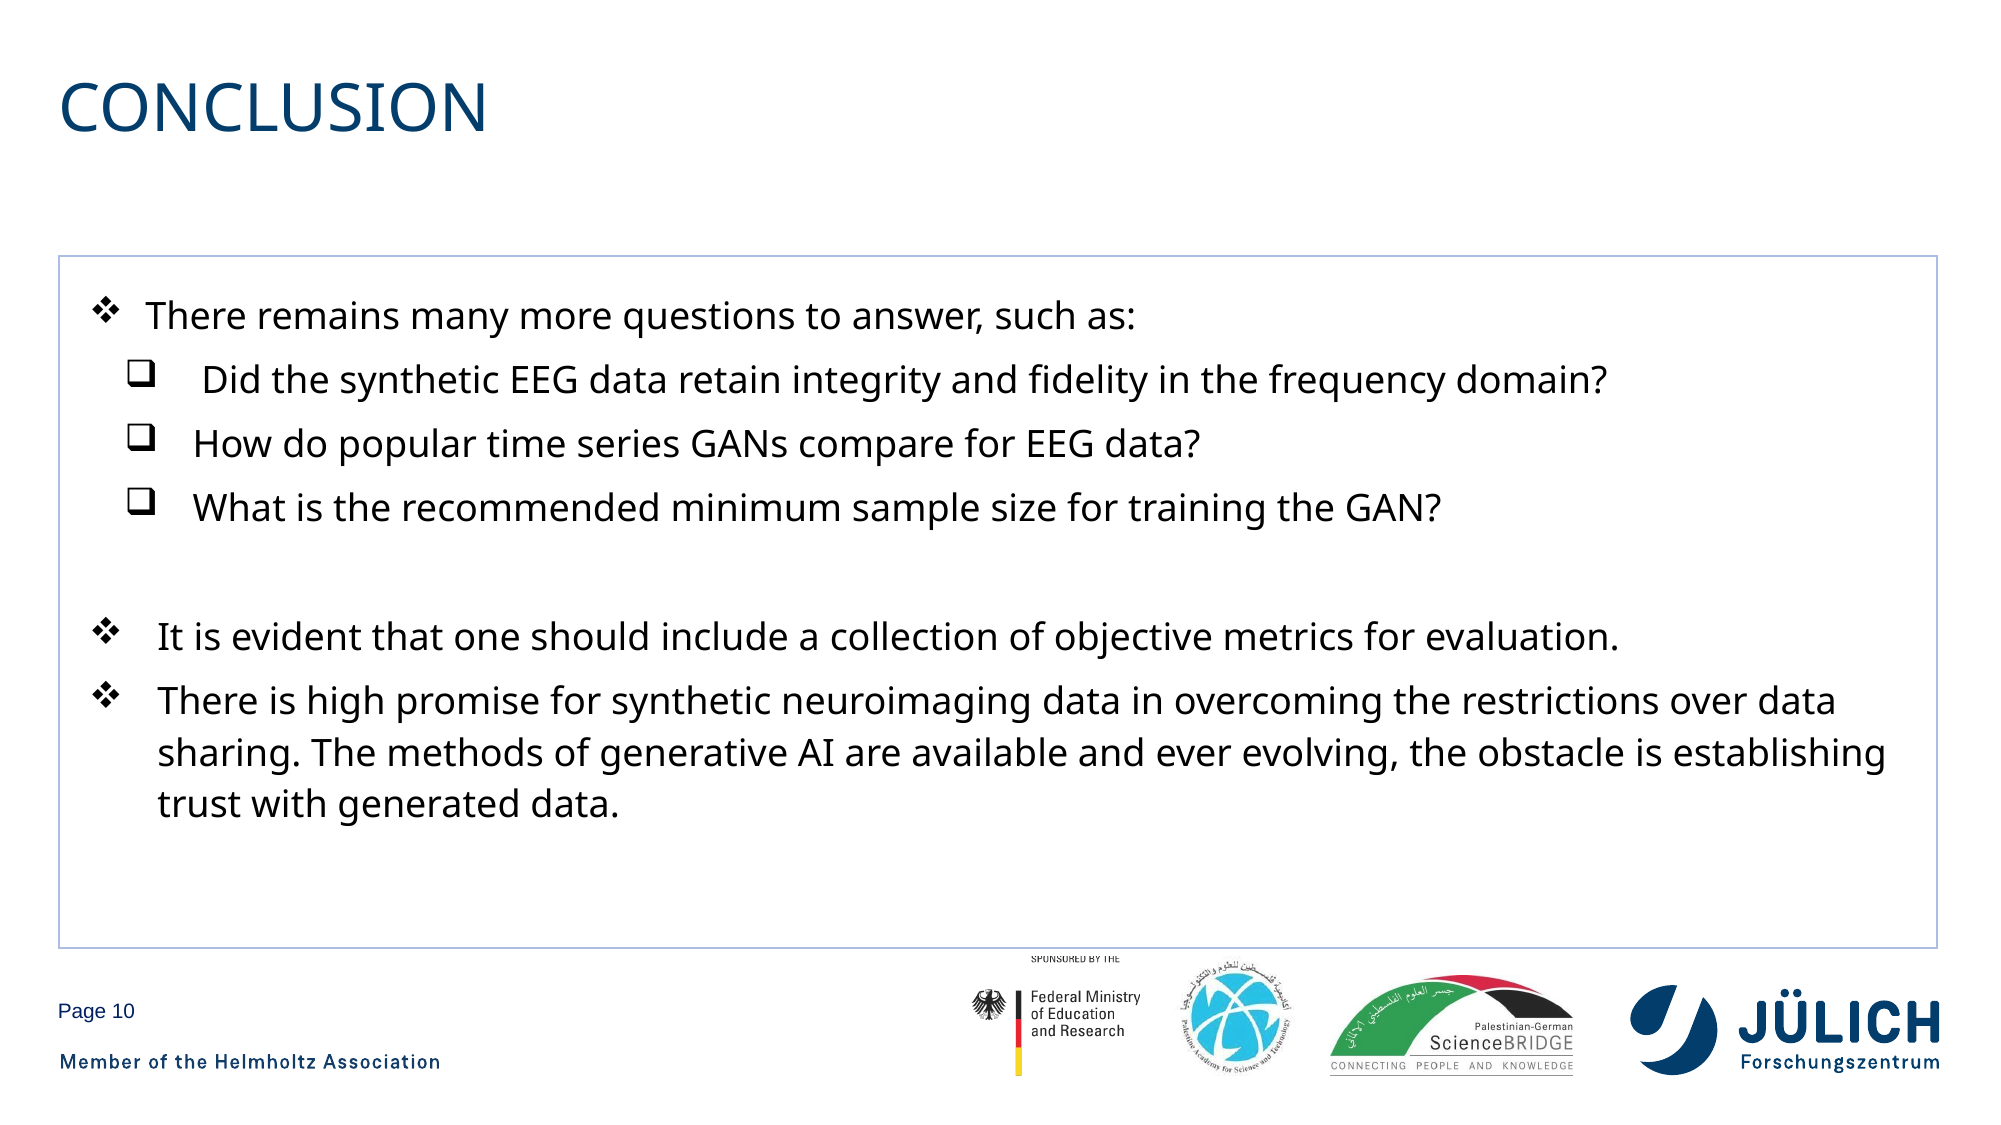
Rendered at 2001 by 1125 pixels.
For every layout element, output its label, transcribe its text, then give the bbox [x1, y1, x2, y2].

title conclusion [59, 53, 1938, 238]
list [1175, 956, 1295, 1076]
list [1330, 975, 1573, 1076]
list There remains many more questions to answer, such as: Did the synthetic EEG data retain integrity and fidelity in the frequency domain? How do popular time series GANs compare for EEG data? What is the recommended minimum sample size for training the GAN? It is evident that one should include a collection of objective metrics for evaluation. There is high promise for synthetic neuroimaging data in overcoming the restrictions over data sharing. The methods of generative AI are available and ever evolving, the obstacle is establishing trust with generated data. [58, 255, 1938, 949]
